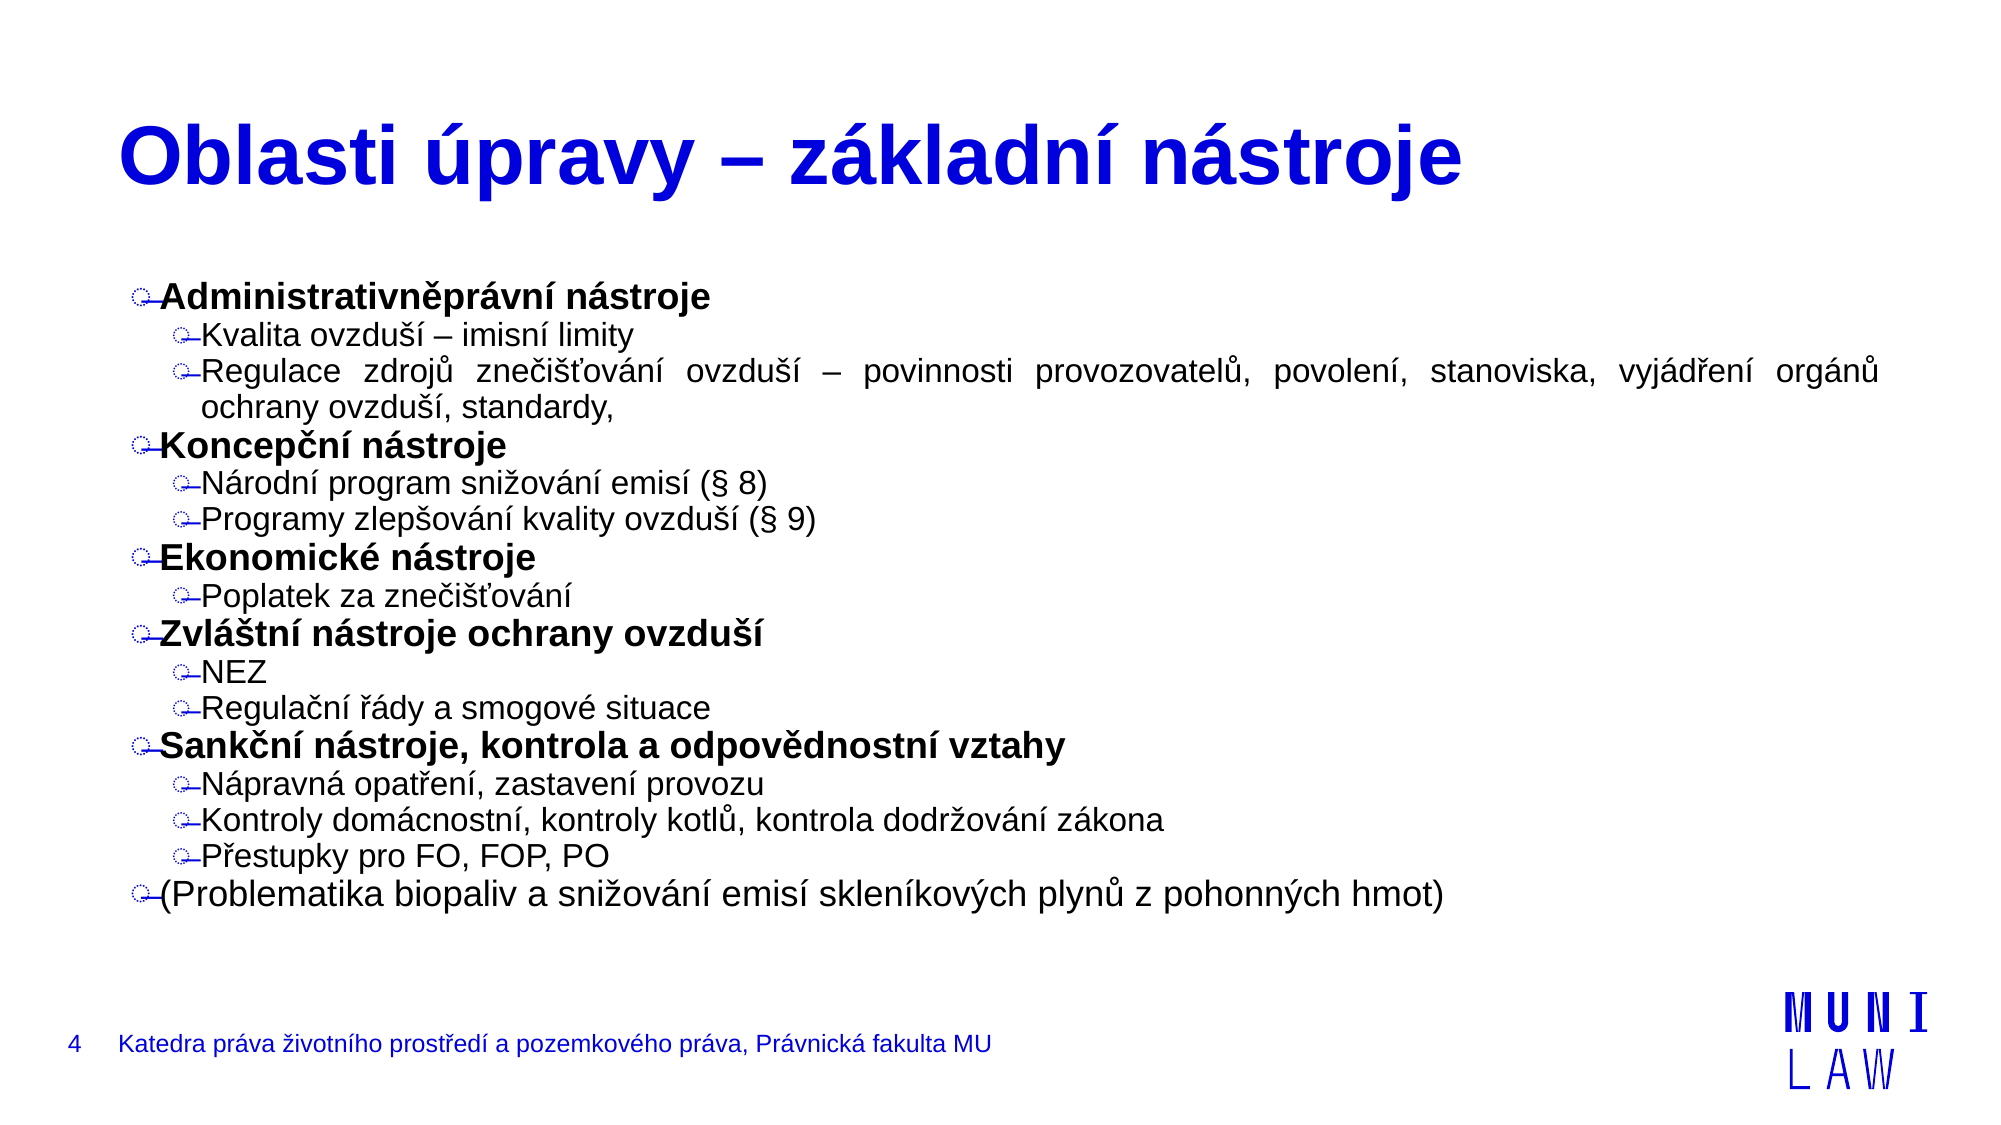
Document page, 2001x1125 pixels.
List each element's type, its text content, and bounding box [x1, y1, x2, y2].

footer Katedra práva životního prostředí a pozemkového práva, Právnická fakulta MU [118, 1021, 1418, 1063]
title Oblasti úpravy – základní nástroje [118, 118, 1883, 193]
list Administrativněprávní nástroje Kvalita ovzduší – imisní limity Regulace zdrojů znečišťování ovzduší – povinnosti provozovatelů, povolení, stanoviska, vyjádření orgánů ochrany ovzduší, standardy, Koncepční nástroje Národní program snižování emisí (§ 8) Programy zlepšování kvality ovzduší (§ 9) Ekonomické nástroje Poplatek za znečišťování Zvláštní nástroje ochrany ovzduší NEZ Regulační řády a smogové situace Sankční nástroje, kontrola a odpovědnostní vztahy Nápravná opatření, zastavení provozu Kontroly domácnostní, kontroly kotlů, kontrola dodržování zákona Přestupky pro FO, FOP, PO (Problematika biopaliv a snižování emisí skleníkových plynů z pohonných hmot) [118, 277, 1883, 957]
slide_number 4 [67, 1021, 110, 1063]
